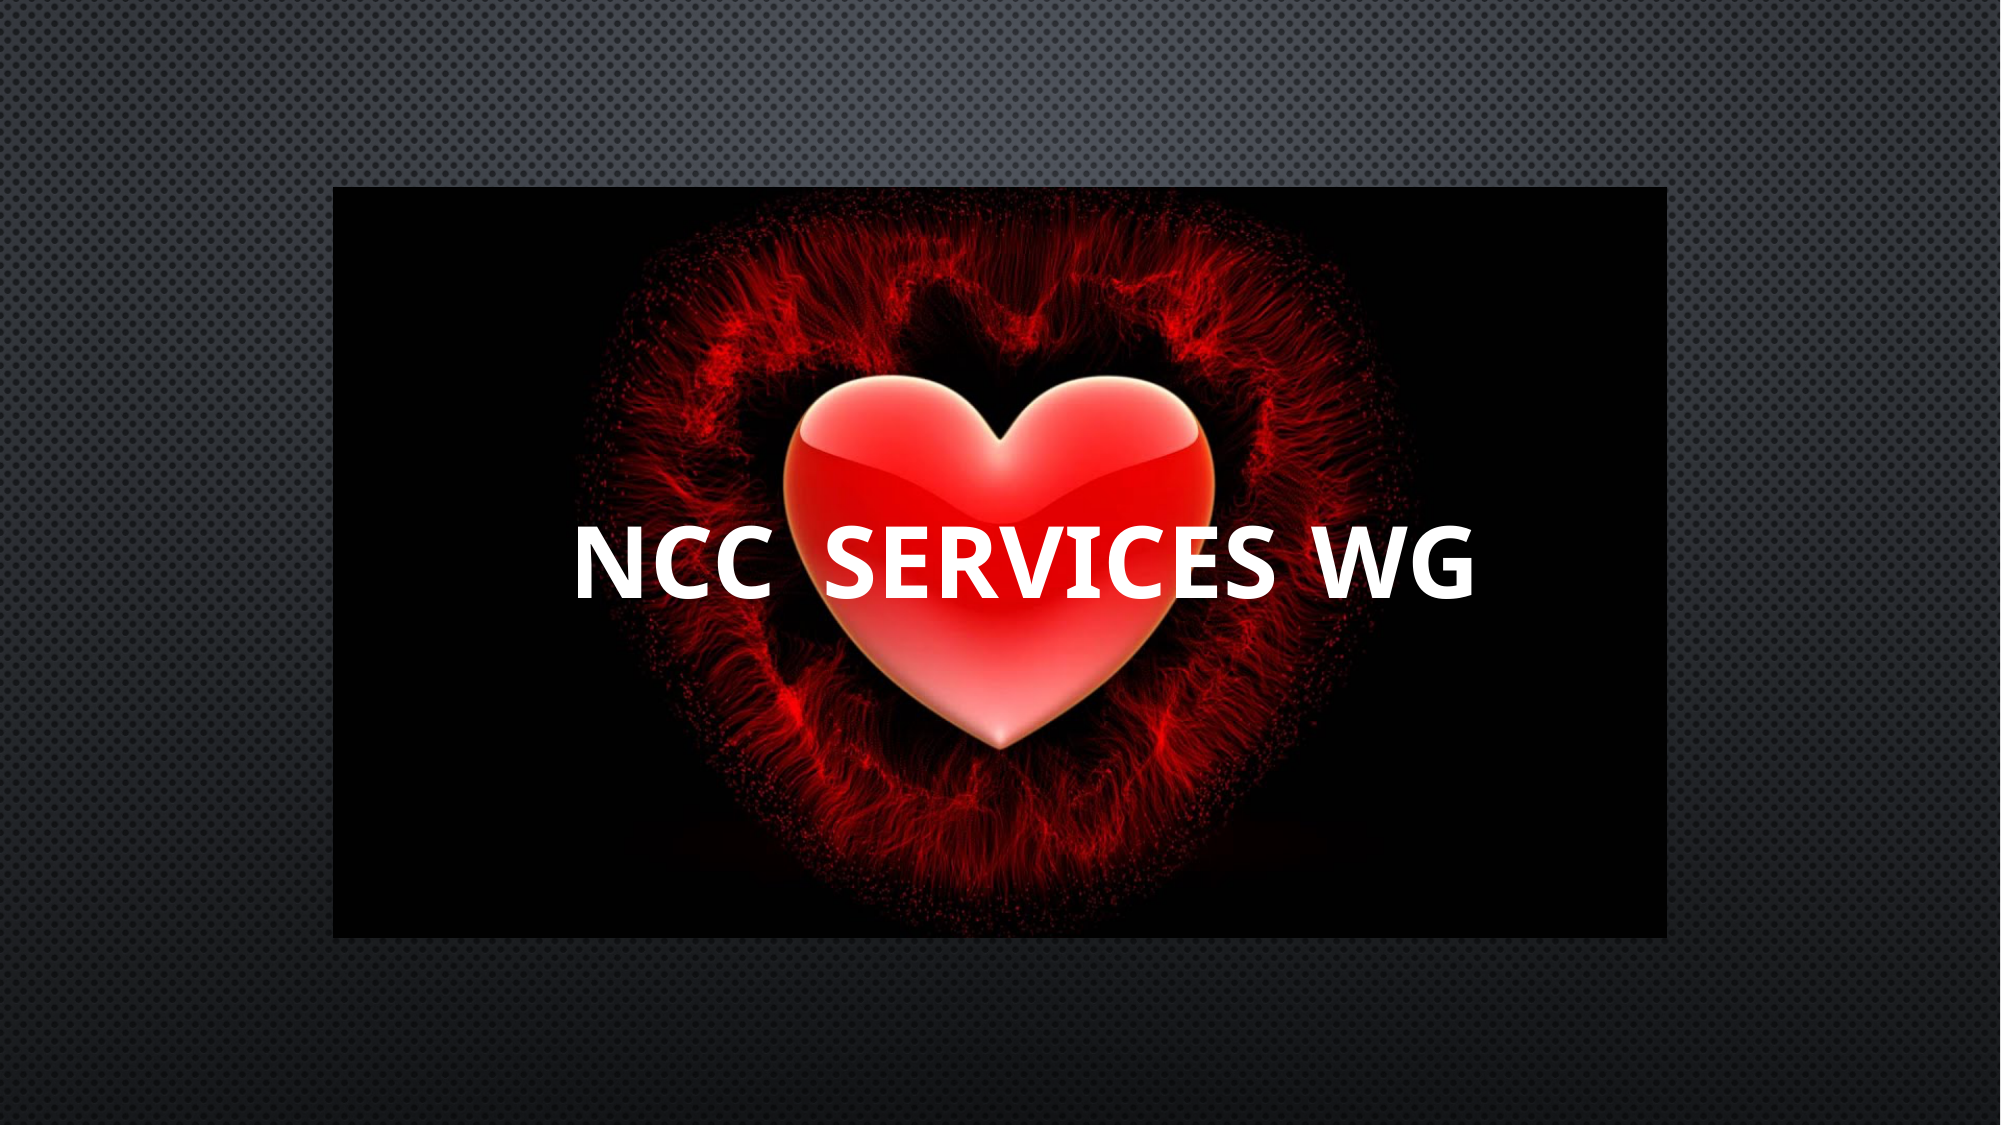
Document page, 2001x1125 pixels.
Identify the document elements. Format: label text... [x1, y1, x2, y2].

picture [332, 187, 1667, 938]
text_box Services [863, 101, 1309, 187]
text_box NCC [482, 101, 863, 187]
title WG [1309, 101, 1559, 187]
